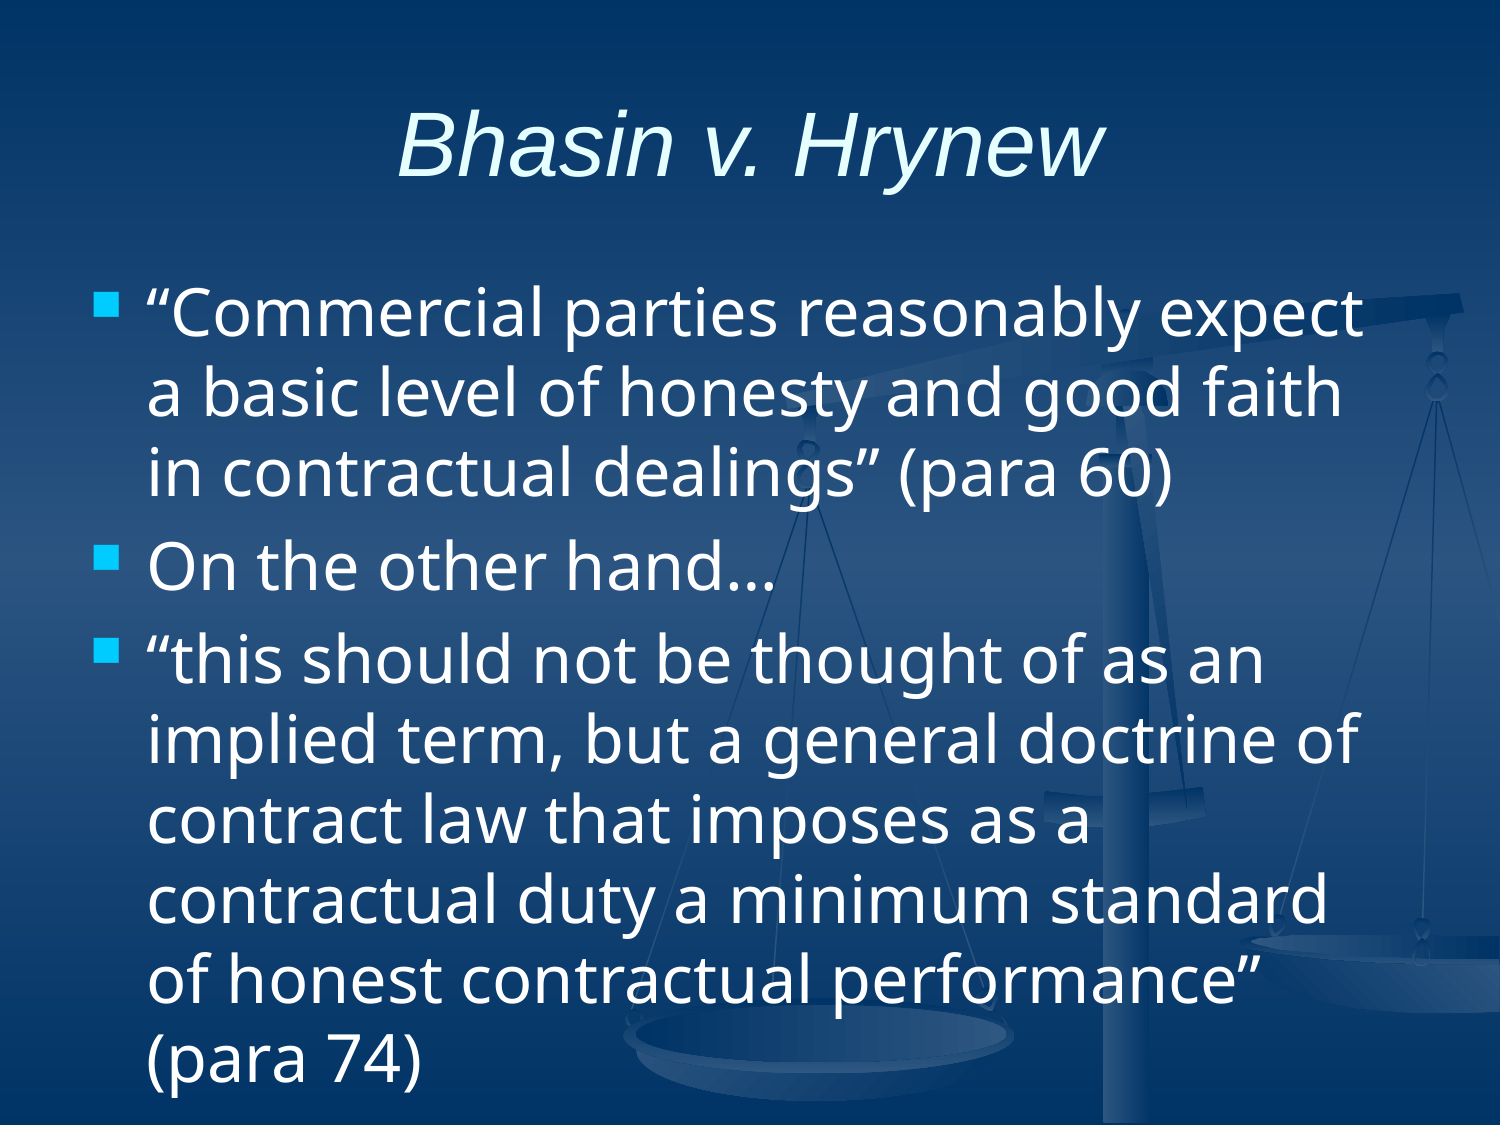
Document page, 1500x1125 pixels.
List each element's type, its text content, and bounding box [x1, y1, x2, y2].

title Bhasin v. Hrynew [74, 45, 1426, 234]
list “Commercial parties reasonably expect a basic level of honesty and good faith in contractual dealings” (para 60) On the other hand… “this should not be thought of as an implied term, but a general doctrine of contract law that imposes as a contractual duty a minimum standard of honest contractual performance” (para 74) [74, 262, 1426, 1006]
